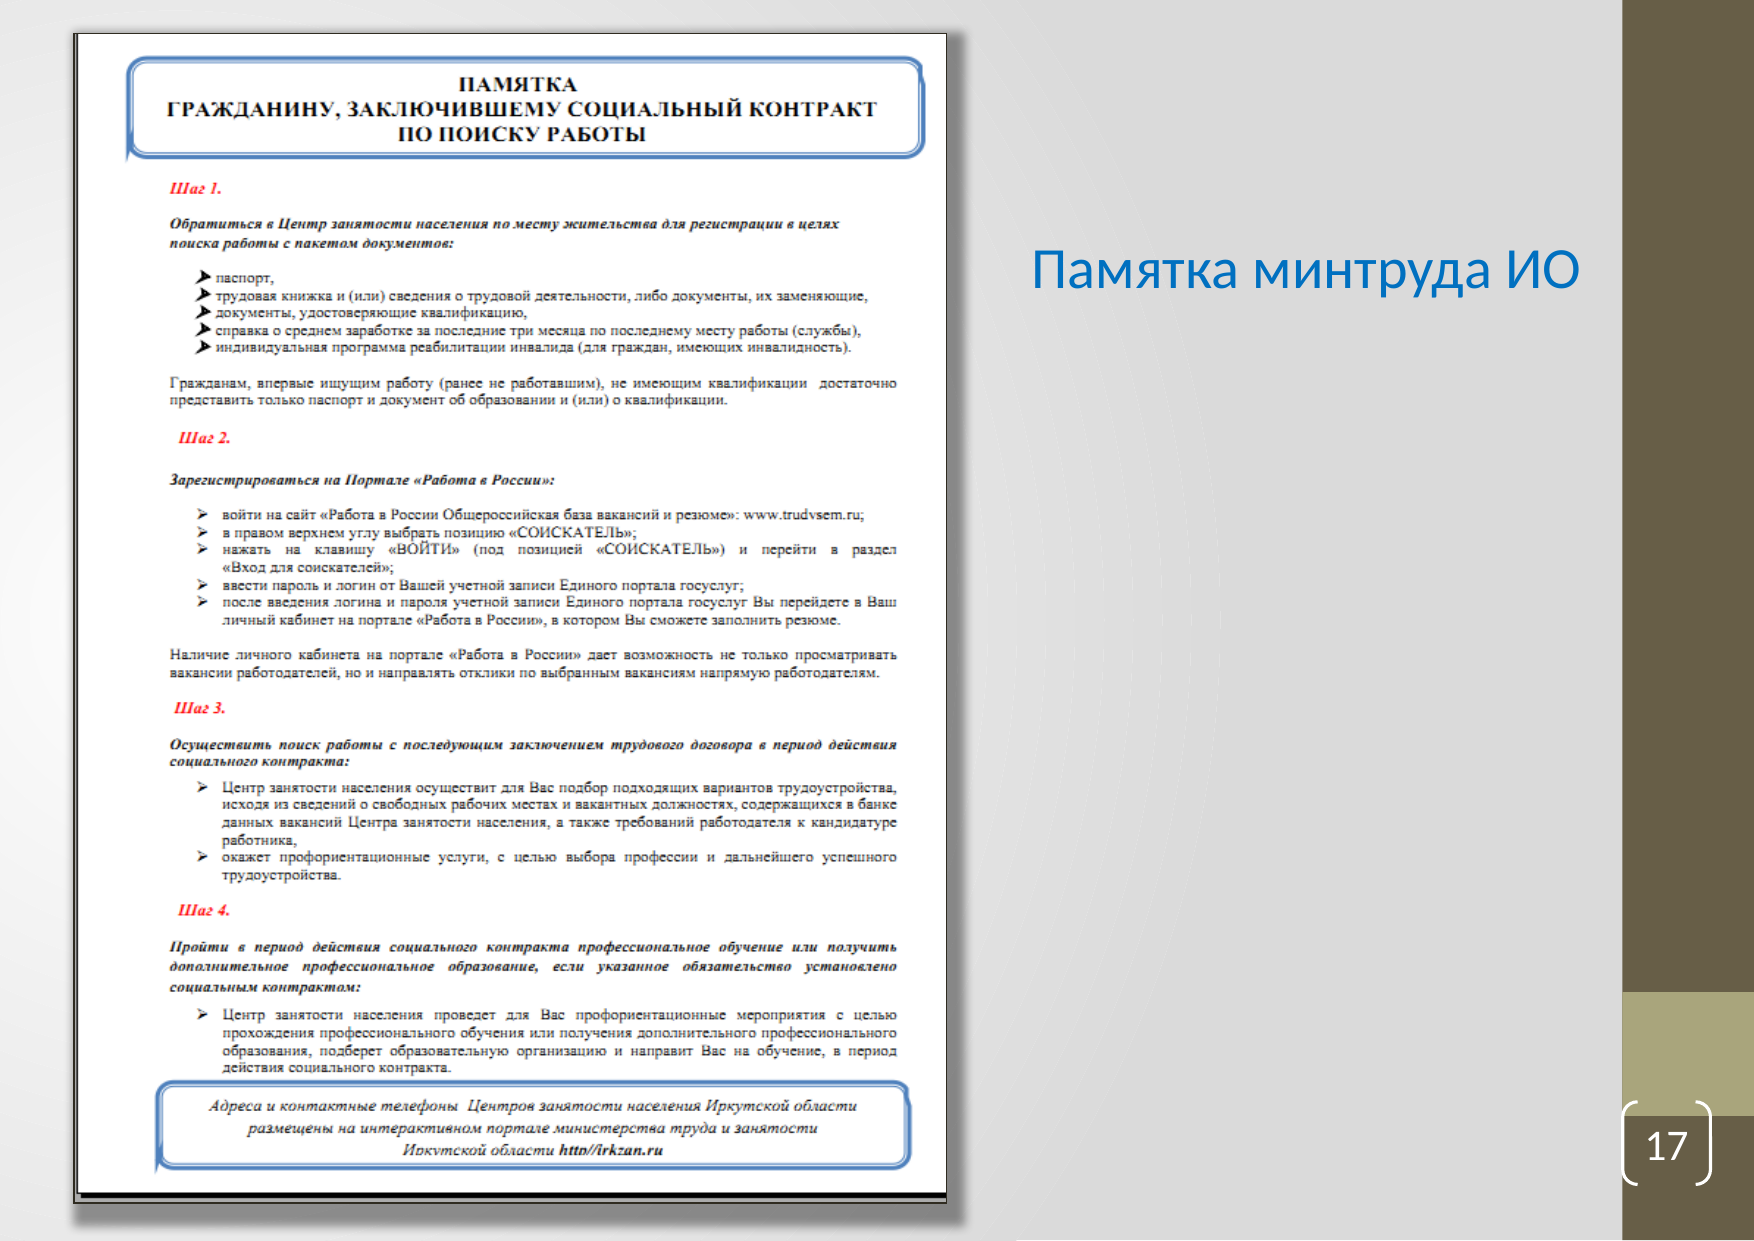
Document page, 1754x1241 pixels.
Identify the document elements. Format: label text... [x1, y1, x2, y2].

text_box Памятка минтруда ИО [995, 221, 1618, 309]
slide_number 17 [1621, 1100, 1713, 1187]
picture [73, 33, 947, 1203]
